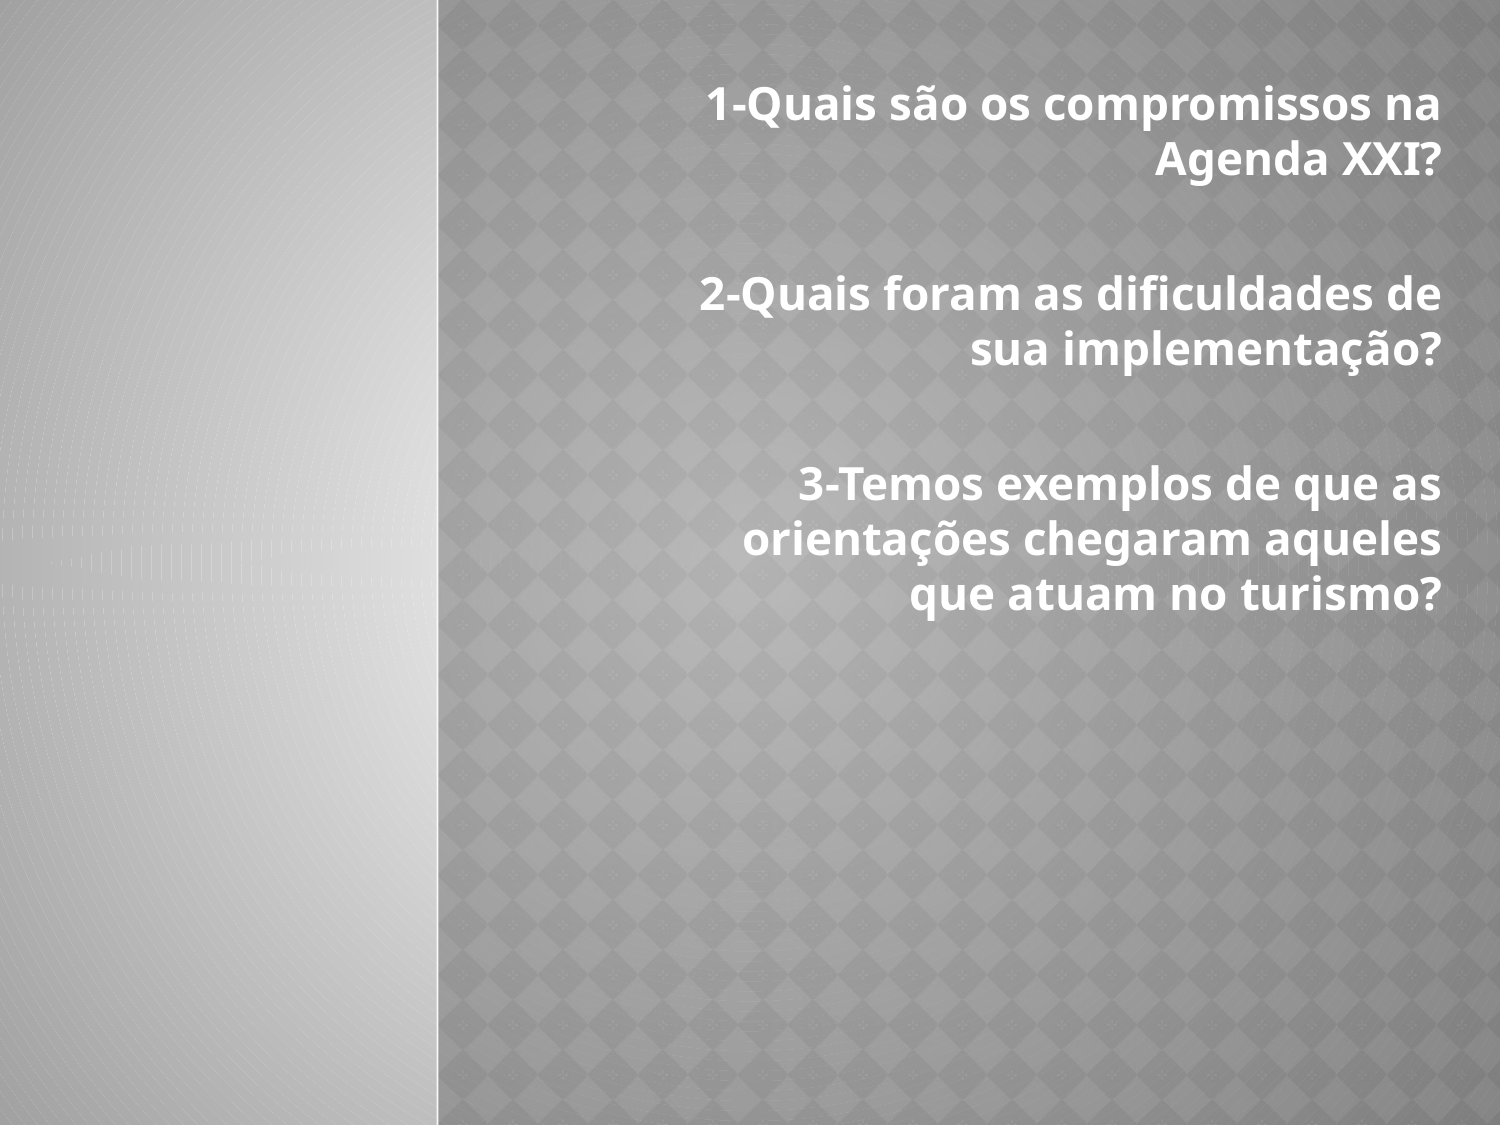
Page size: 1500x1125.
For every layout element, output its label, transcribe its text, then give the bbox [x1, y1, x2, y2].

subtitle 1-Quais são os compromissos na Agenda XXI? 2-Quais foram as dificuldades de sua implementação? 3-Temos exemplos de que as orientações chegaram aqueles que atuam no turismo? [650, 75, 1450, 788]
